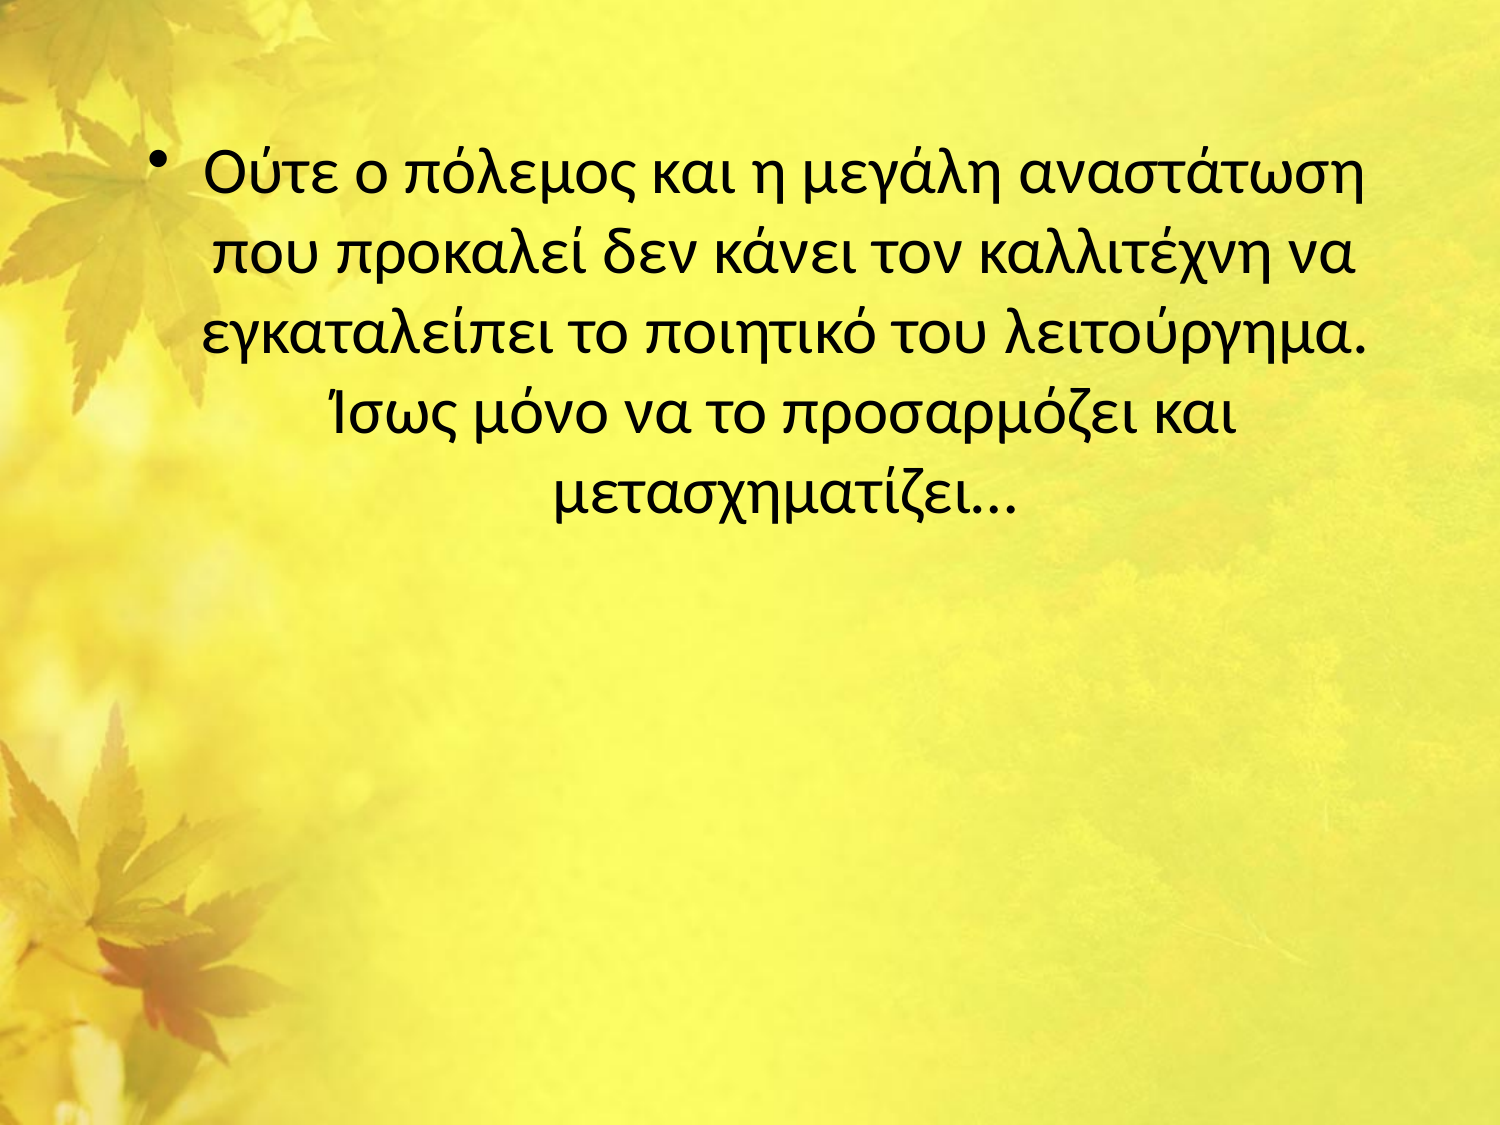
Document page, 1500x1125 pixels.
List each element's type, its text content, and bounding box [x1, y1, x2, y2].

list Ούτε ο πόλεμος και η μεγάλη αναστάτωση που προκαλεί δεν κάνει τον καλλιτέχνη να εγκαταλείπει το ποιητικό του λειτούργημα. Ίσως μόνο να το προσαρμόζει και μετασχηματίζει… [104, 118, 1410, 1041]
picture [0, 0, 1500, 1125]
